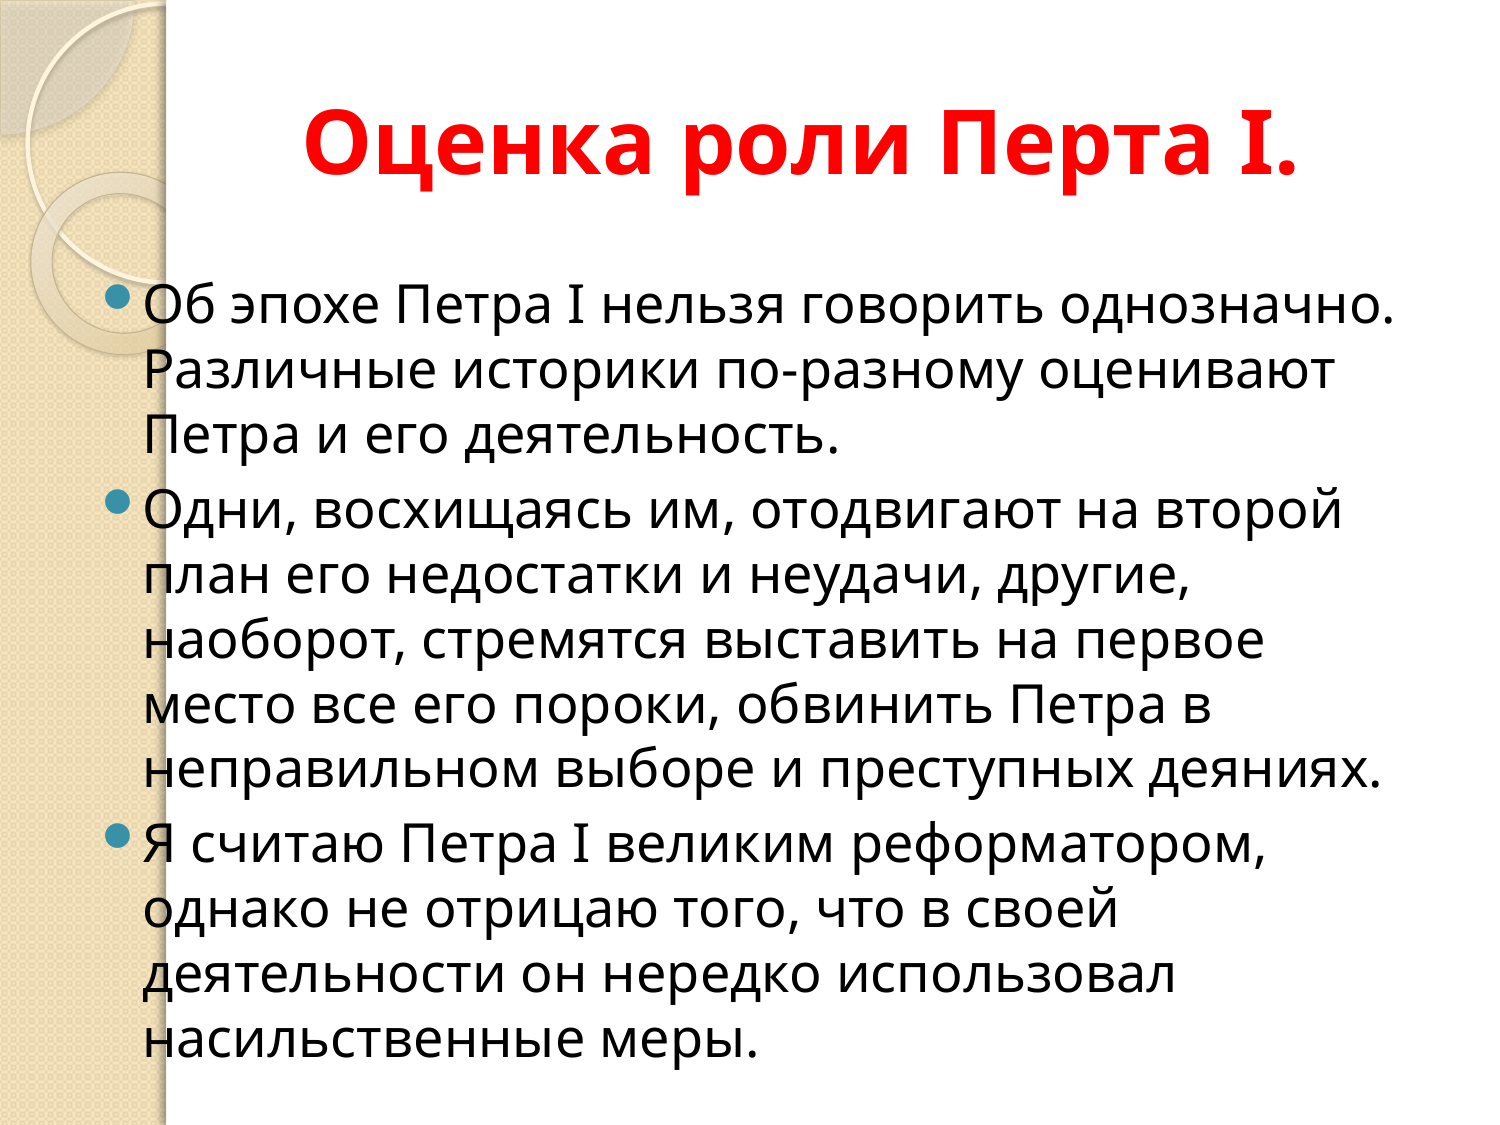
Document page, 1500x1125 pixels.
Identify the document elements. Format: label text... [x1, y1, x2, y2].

list Об эпохе Петра I нельзя говорить однозначно. Различные историки по-разному оценивают Петра и его деятельность. Одни, восхищаясь им, отодвигают на второй план его недостатки и неудачи, другие, наоборот, стремятся выставить на первое место все его пороки, обвинить Петра в неправильном выборе и преступных деяниях. Я считаю Петра I великим реформатором, однако не отрицаю того, что в своей деятельности он нередко использовал насильственные меры. [75, 262, 1425, 1094]
title Оценка роли Перта I. [135, 45, 1466, 233]
